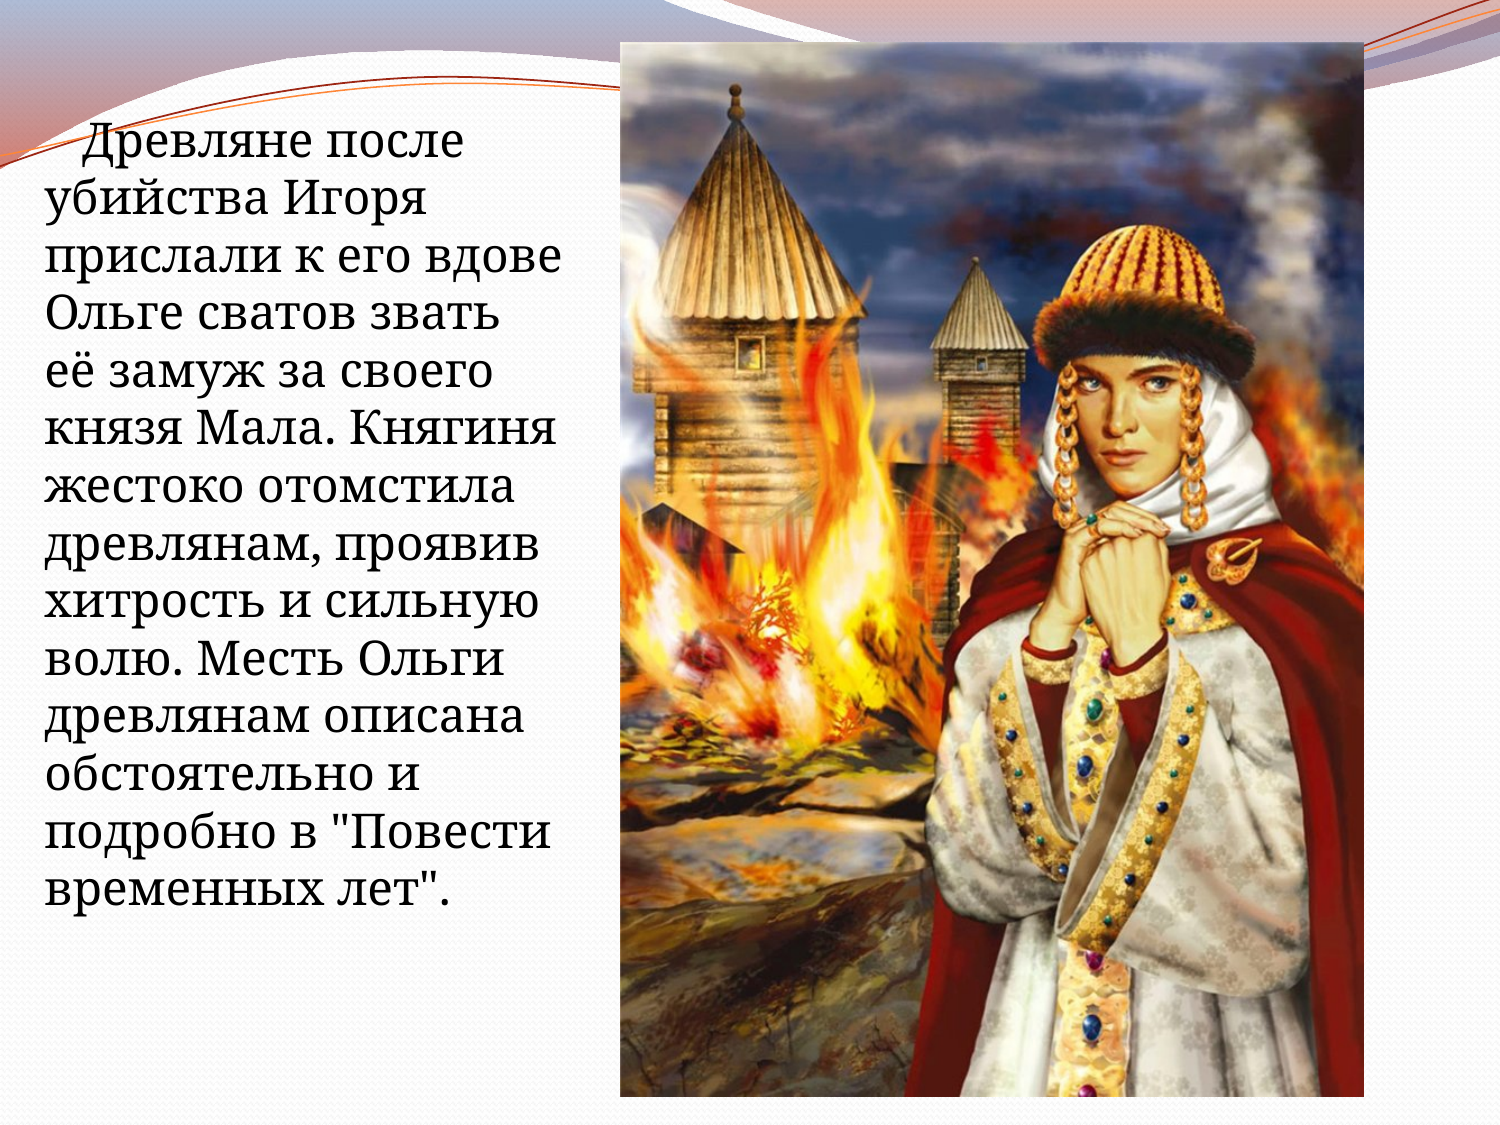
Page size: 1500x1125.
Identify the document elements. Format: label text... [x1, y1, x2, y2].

picture [619, 42, 1364, 1097]
list Древляне после убийства Игоря прислали к его вдове Ольге сватов звать её замуж за своего князя Мала. Княгиня жестоко отомстила древлянам, проявив хитрость и сильную волю. Месть Ольги древлянам описана обстоятельно и подробно в "Повести временных лет". [41, 101, 569, 1005]
